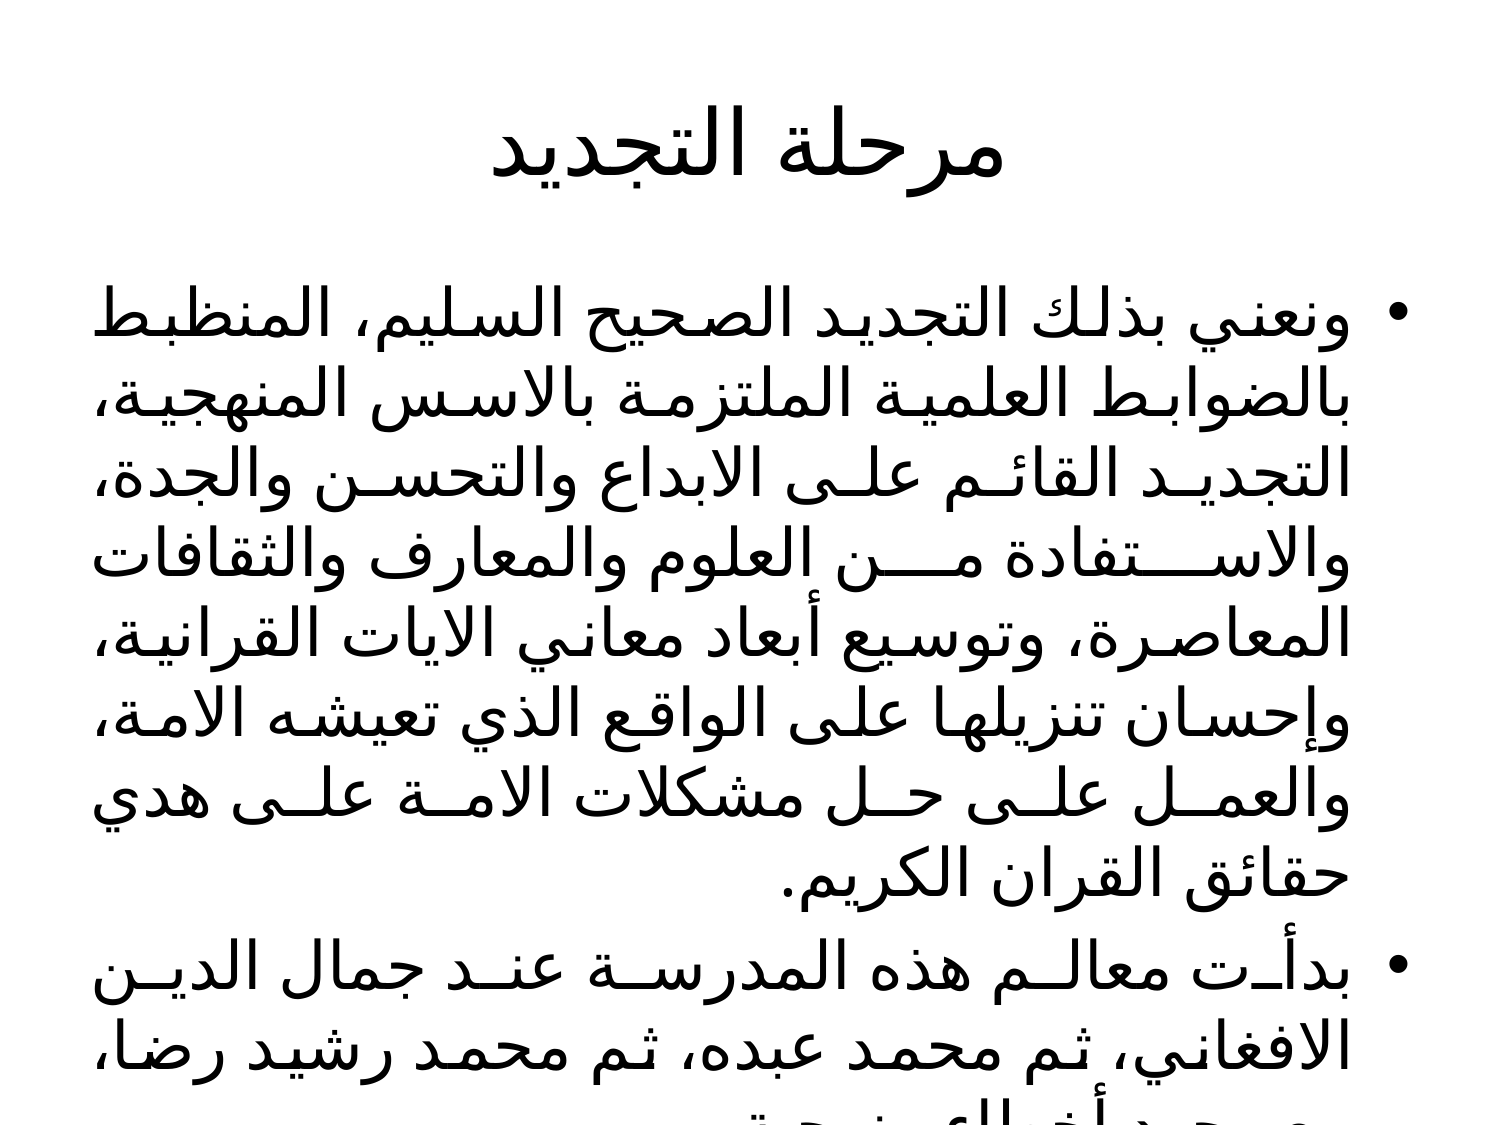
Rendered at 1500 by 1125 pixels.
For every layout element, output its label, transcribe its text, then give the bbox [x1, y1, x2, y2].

title مرحلة التجديد [75, 45, 1425, 233]
list ونعني بذلك التجديد الصحيح السليم، المنظبط بالضوابط العلمية الملتزمة بالاسس المنهجية، التجديد القائم على الابداع والتحسن والجدة، والاستفادة من العلوم والمعارف والثقافات المعاصرة، وتوسيع أبعاد معاني الايات القرانية، وإحسان تنزيلها على الواقع الذي تعيشه الامة، والعمل على حل مشكلات الامة على هدي حقائق القران الكريم. بدأت معالم هذه المدرسة عند جمال الدين الافغاني، ثم محمد عبده، ثم محمد رشيد رضا، مع وجود أخطاء منهجية. [75, 262, 1425, 1005]
